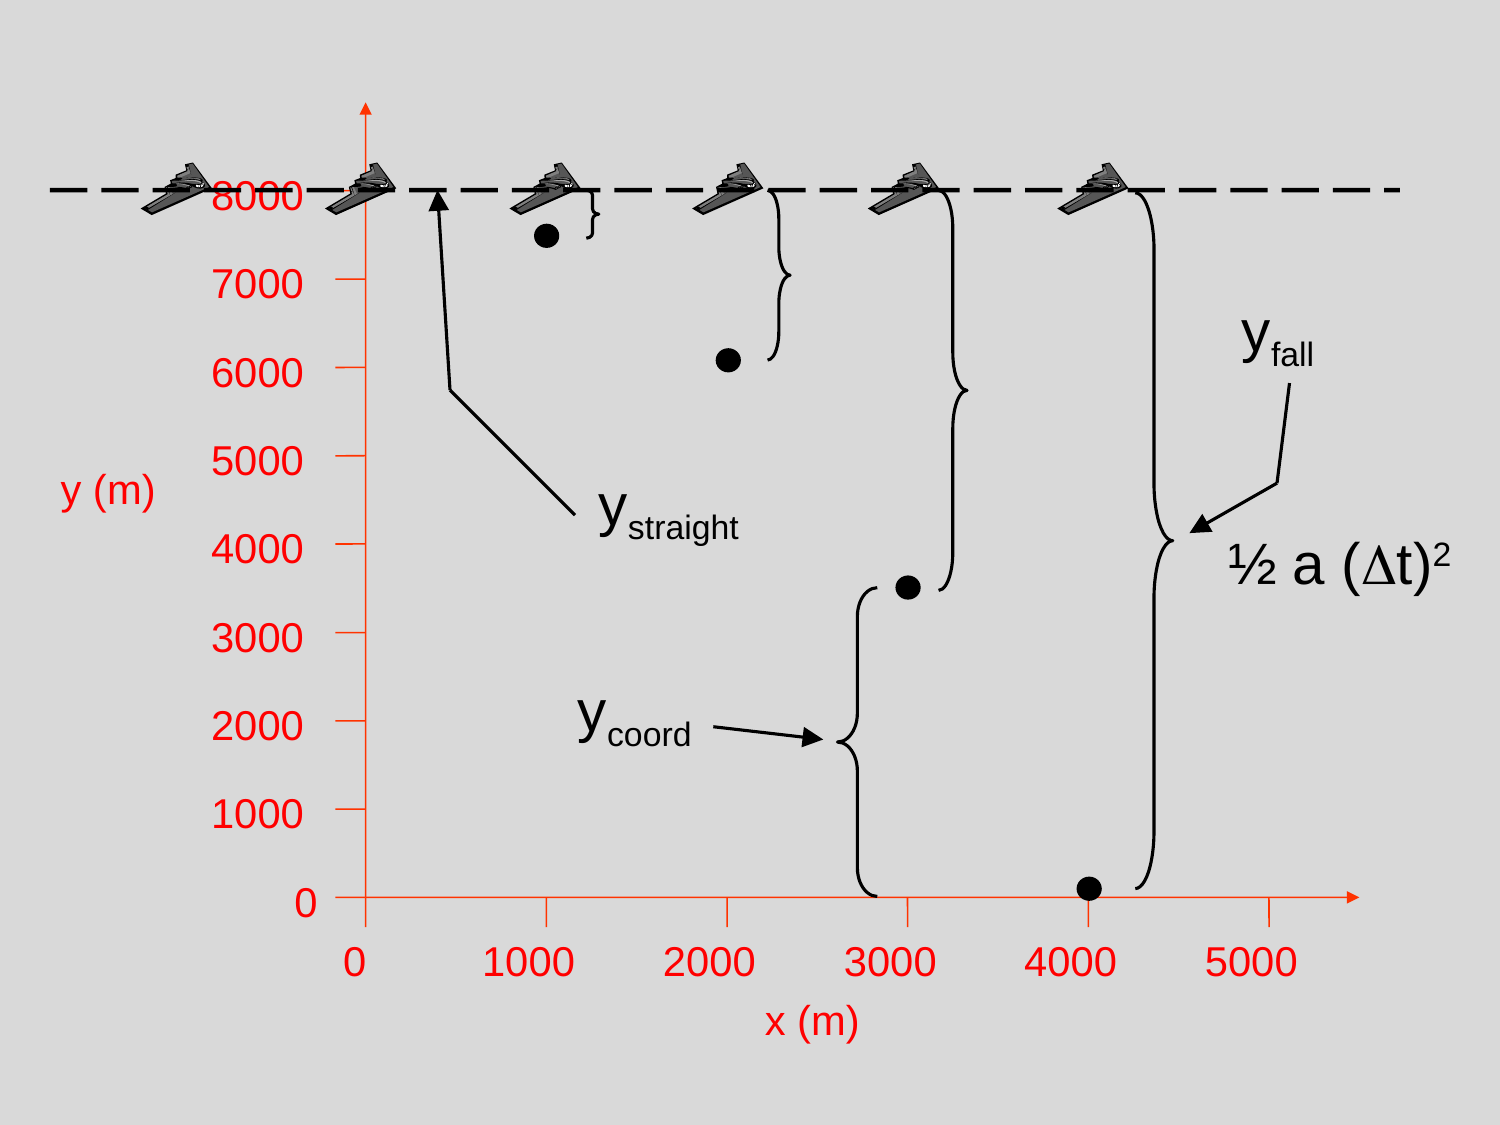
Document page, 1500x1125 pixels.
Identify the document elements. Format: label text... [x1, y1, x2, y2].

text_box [34, 102, 1360, 1075]
text_box ½ a (Dt)2 [1363, 518, 1467, 604]
picture [691, 162, 764, 216]
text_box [437, 189, 576, 516]
picture [324, 162, 397, 216]
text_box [1189, 382, 1290, 534]
picture [140, 162, 213, 216]
picture [867, 162, 940, 216]
picture [509, 162, 581, 216]
picture [1056, 162, 1129, 216]
